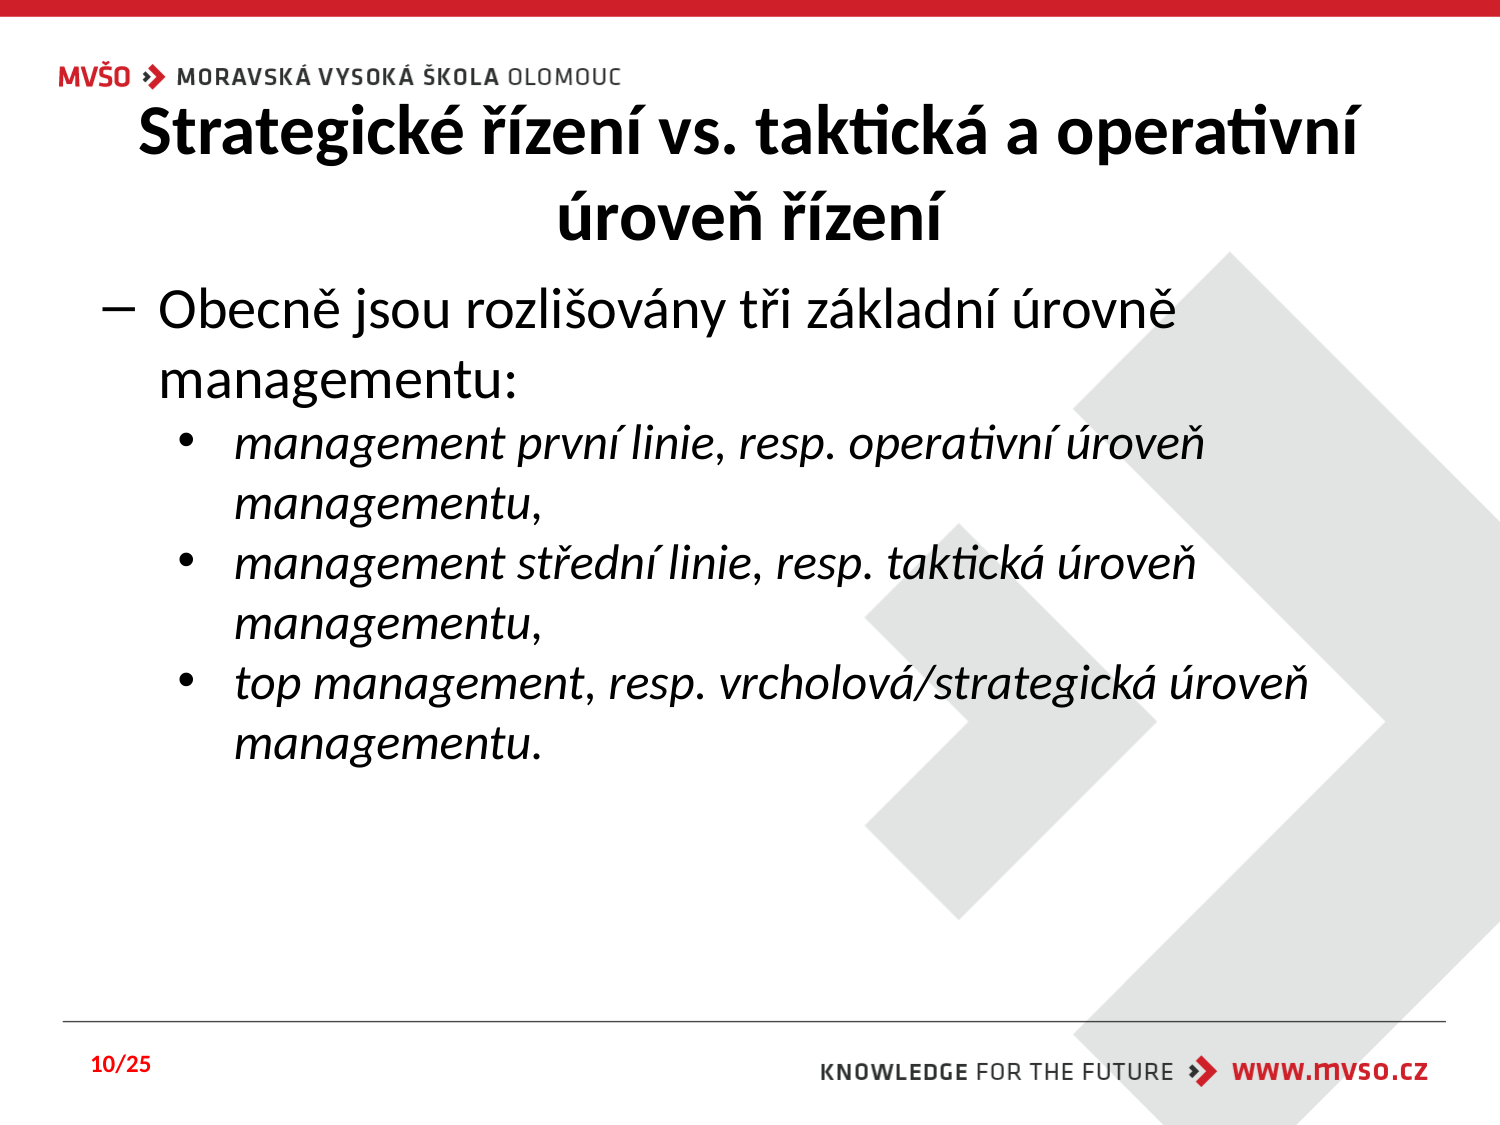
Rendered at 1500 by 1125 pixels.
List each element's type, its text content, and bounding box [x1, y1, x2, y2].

list Obecně jsou rozlišovány tři základní úrovně managementu: management první linie, resp. operativní úroveň managementu, management střední linie, resp. taktická úroveň managementu, top management, resp. vrcholová/strategická úroveň managementu. [75, 262, 1425, 1005]
picture [0, 0, 1500, 1125]
title Strategické řízení vs. taktická a operativní úroveň řízení [75, 75, 1425, 262]
text_box 10/25 [74, 1040, 213, 1085]
